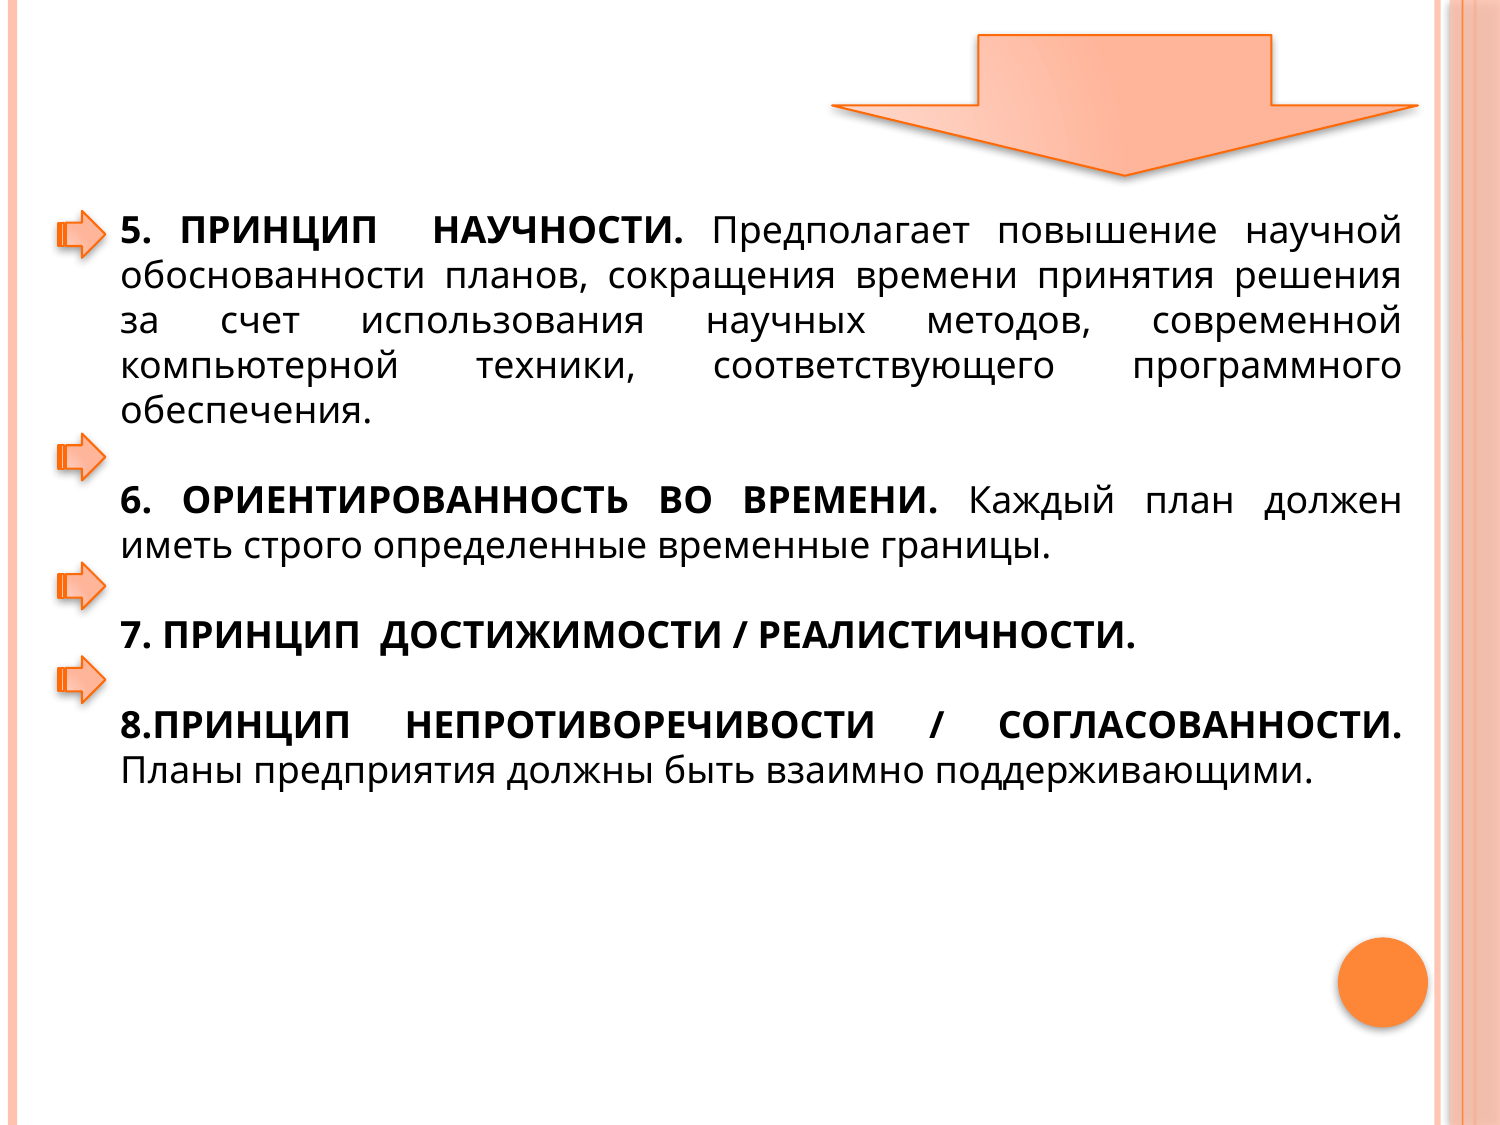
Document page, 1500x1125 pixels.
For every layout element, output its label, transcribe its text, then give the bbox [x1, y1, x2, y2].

text_box [57, 655, 107, 705]
text_box 5. ПРИНЦИП НАУЧНОСТИ. Предполагает повышение научной обоснованности планов, сокращения времени принятия решения за счет использования научных методов, современной компьютерной техники, соответствующего программного обеспечения. 6. ОРИЕНТИРОВАННОСТЬ ВО ВРЕМЕНИ. Каждый план должен иметь строго определенные временные границы. 7. ПРИНЦИП ДОСТИЖИМОСТИ / РЕАЛИСТИЧНОСТИ. 8.ПРИНЦИП НЕПРОТИВОРЕЧИВОСТИ / СОГЛАСОВАННОСТИ. Планы предприятия должны быть взаимно поддерживающими. [105, 199, 1418, 844]
text_box [830, 34, 1419, 177]
text_box [57, 561, 107, 611]
text_box [57, 432, 107, 482]
text_box [57, 209, 107, 259]
